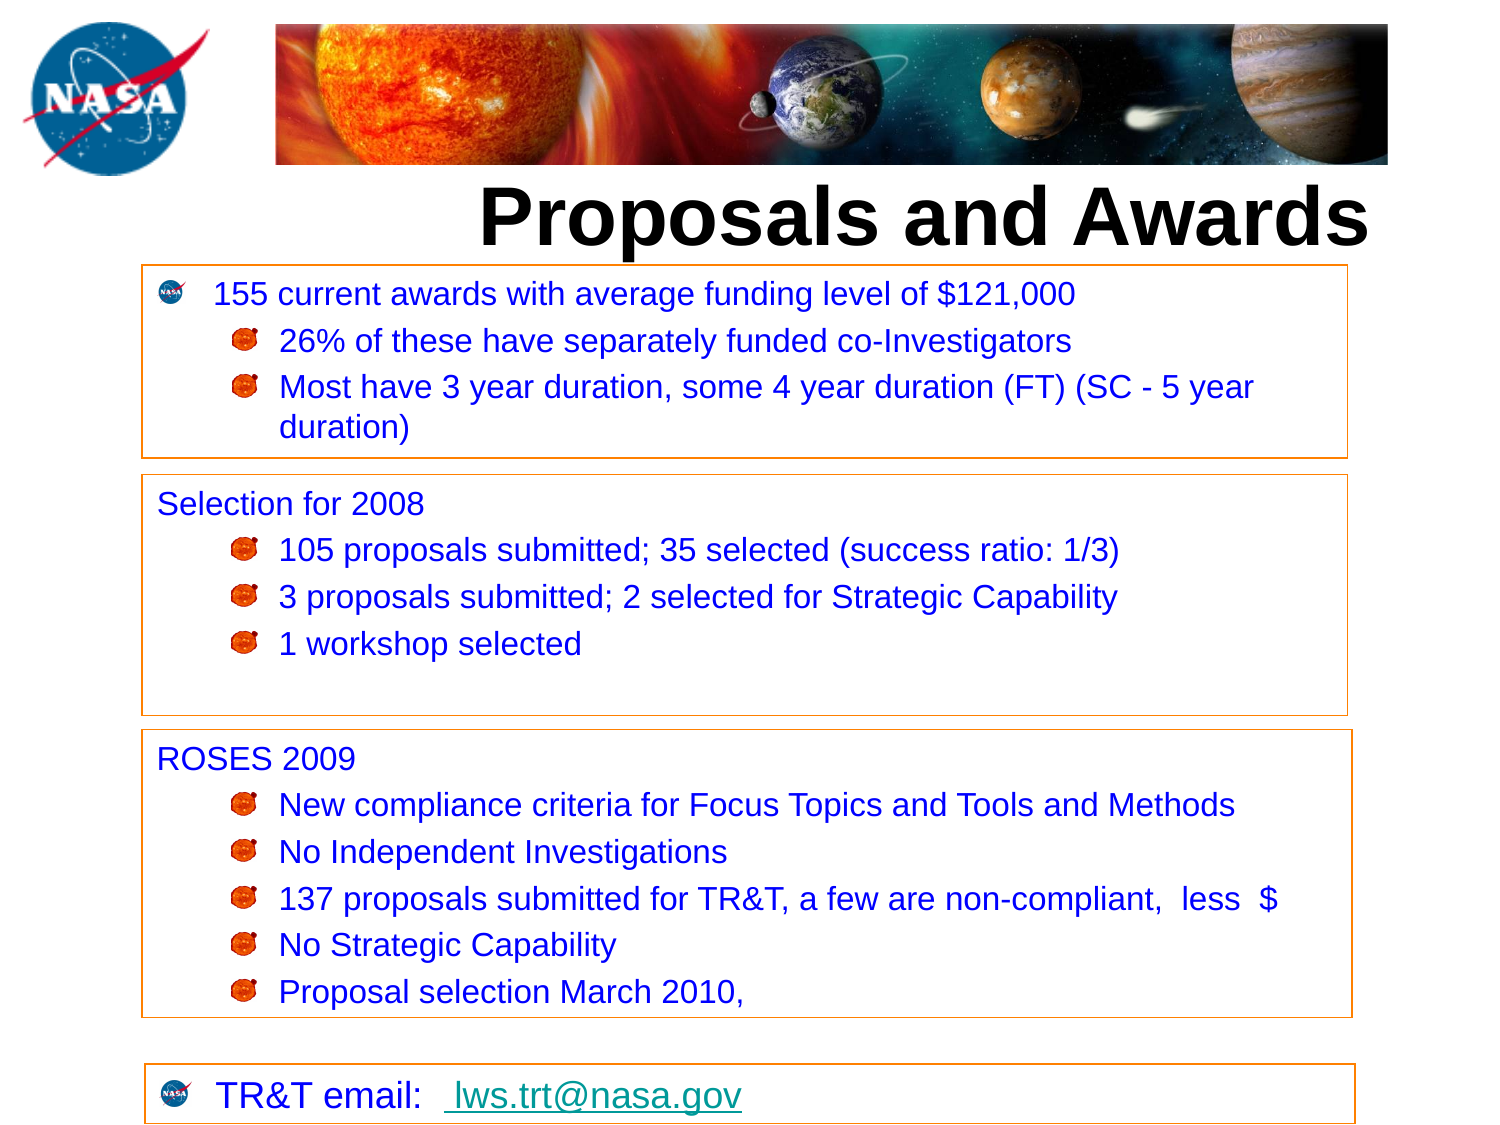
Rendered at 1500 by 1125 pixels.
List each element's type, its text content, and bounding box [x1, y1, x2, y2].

text_box ROSES 2009 New compliance criteria for Focus Topics and Tools and Methods No Independent Investigations 137 proposals submitted for TR&T, a few are non-compliant, less $ No Strategic Capability Proposal selection March 2010, [141, 729, 1353, 1018]
picture [231, 838, 257, 862]
picture [232, 327, 258, 351]
picture [231, 583, 258, 607]
picture [231, 978, 257, 1002]
picture [231, 885, 257, 909]
list 155 current awards with average funding level of $121,000 26% of these have separately funded co-Investigators Most have 3 year duration, some 4 year duration (FT) (SC - 5 year duration) [141, 264, 1348, 459]
picture [159, 1080, 186, 1107]
picture [231, 536, 258, 561]
text_box TR&T email: lws.trt@nasa.gov [144, 1063, 1356, 1124]
picture [157, 280, 181, 304]
title Proposals and Awards [286, 162, 1387, 263]
picture [231, 931, 257, 956]
text_box Selection for 2008 105 proposals submitted; 35 selected (success ratio: 1/3) 3 proposals submitted; 2 selected for Strategic Capability 1 workshop selected [142, 474, 1348, 716]
picture [22, 22, 210, 176]
picture [275, 24, 1388, 165]
picture [231, 791, 257, 816]
picture [232, 373, 258, 398]
picture [231, 630, 258, 654]
